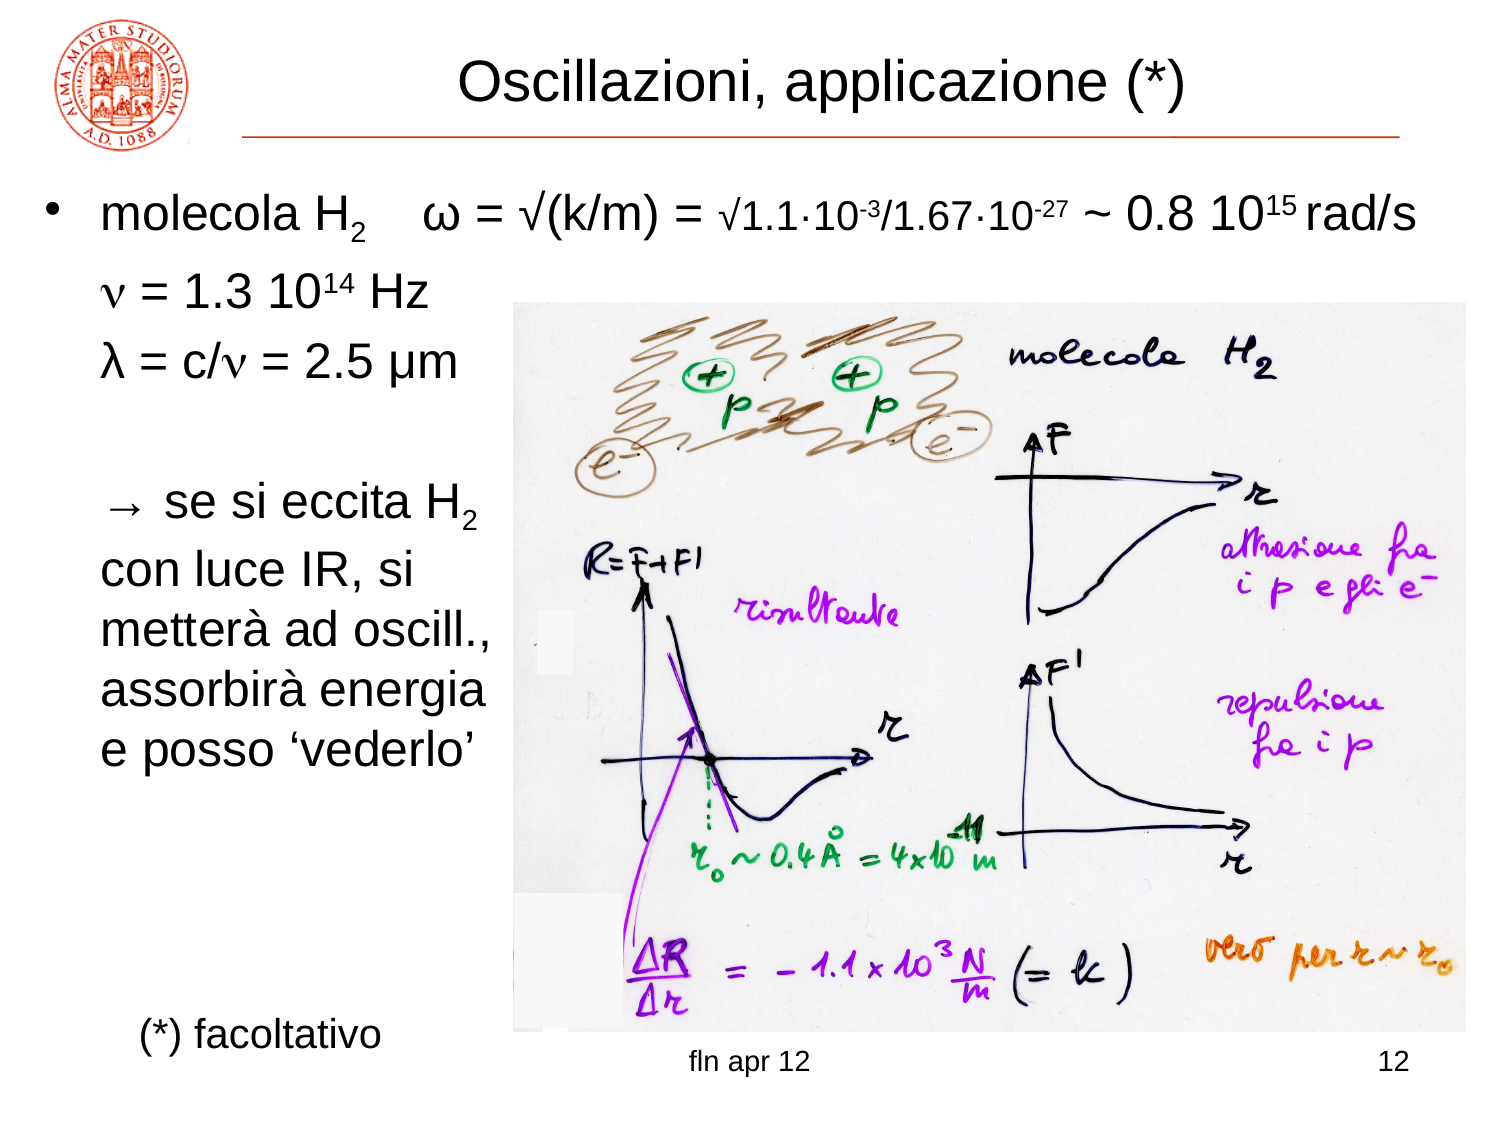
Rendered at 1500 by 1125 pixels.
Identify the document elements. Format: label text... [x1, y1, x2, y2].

picture [513, 302, 1467, 1033]
title Oscillazioni, applicazione (*) [230, 31, 1415, 126]
picture [53, 18, 190, 168]
slide_number 12 [1074, 1040, 1425, 1103]
text_box (*) facoltativo [123, 999, 397, 1065]
footer fln apr 12 [512, 1038, 988, 1103]
list molecola H2 ω = √(k/m) = √1.1·10-3/1.67·10-27 ~ 0.8 1015 rad/s  = 1.3 1014 Hz λ = c/ = 2.5 μm → se si eccita H2 con luce IR, si metterà ad oscill., assorbirà energia e posso ‘vederlo’ [29, 172, 1459, 1024]
